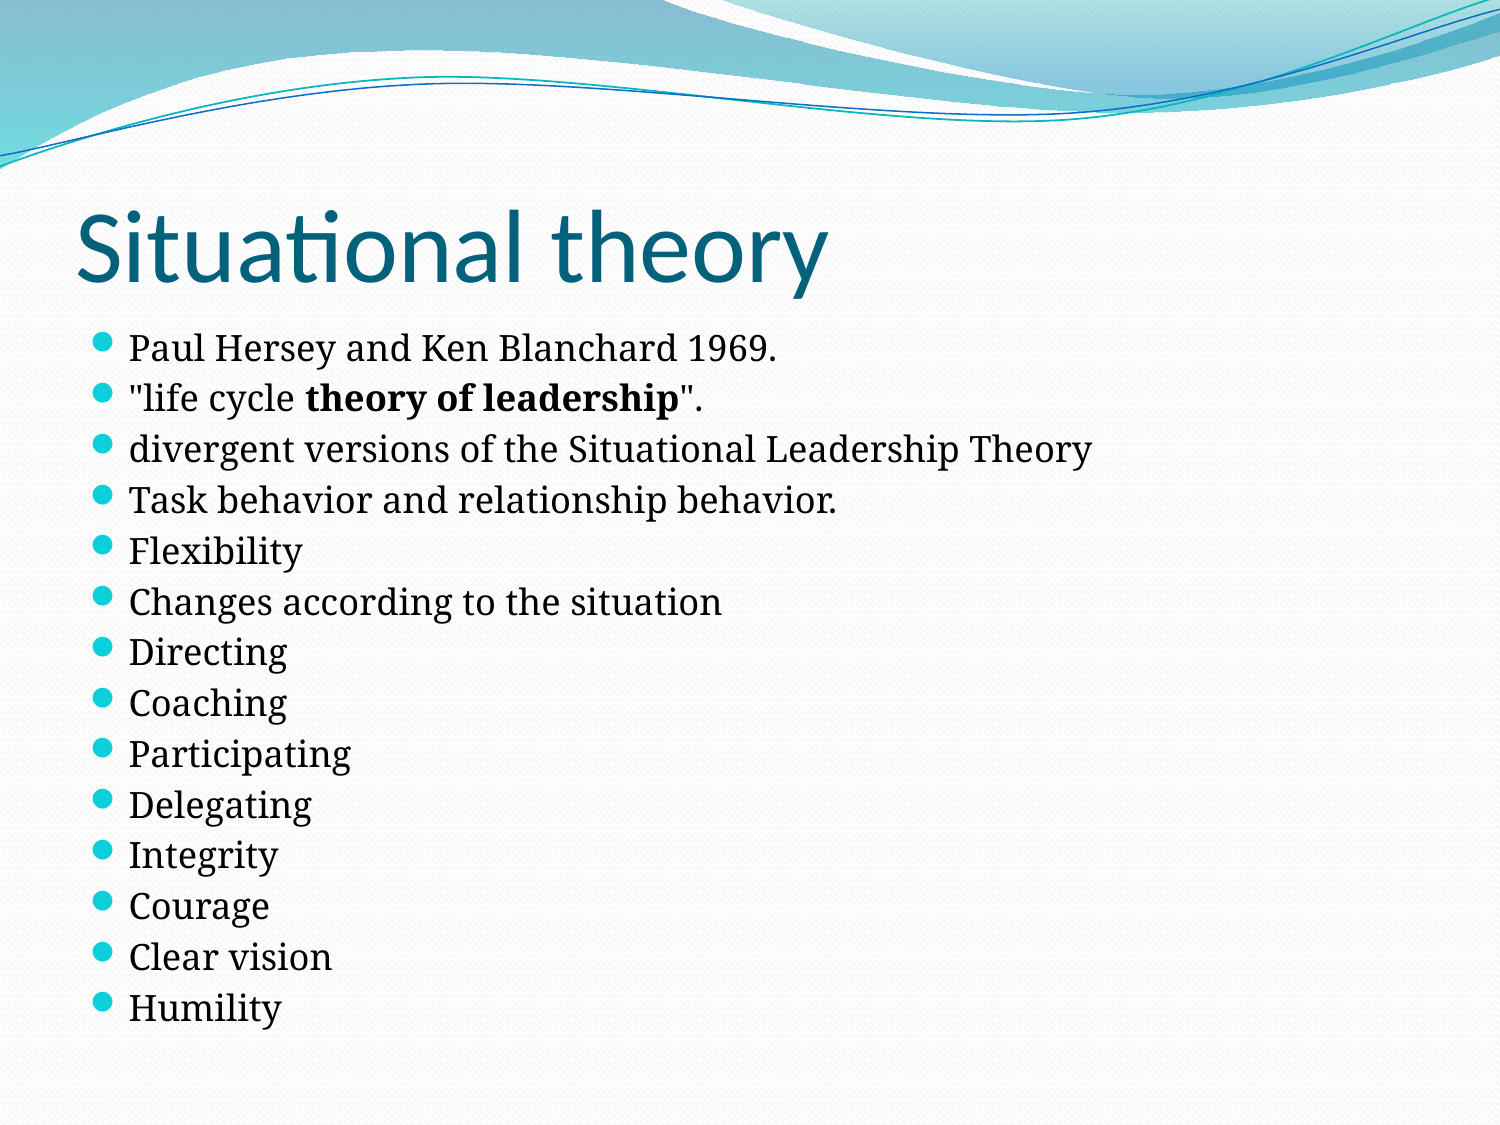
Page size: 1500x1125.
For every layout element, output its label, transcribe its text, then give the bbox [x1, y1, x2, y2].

list Paul Hersey and Ken Blanchard 1969. "life cycle theory of leadership". divergent versions of the Situational Leadership Theory Task behavior and relationship behavior. Flexibility Changes according to the situation Directing Coaching Participating Delegating Integrity Courage Clear vision Humility [75, 317, 1425, 1038]
title Situational theory [75, 115, 1425, 303]
